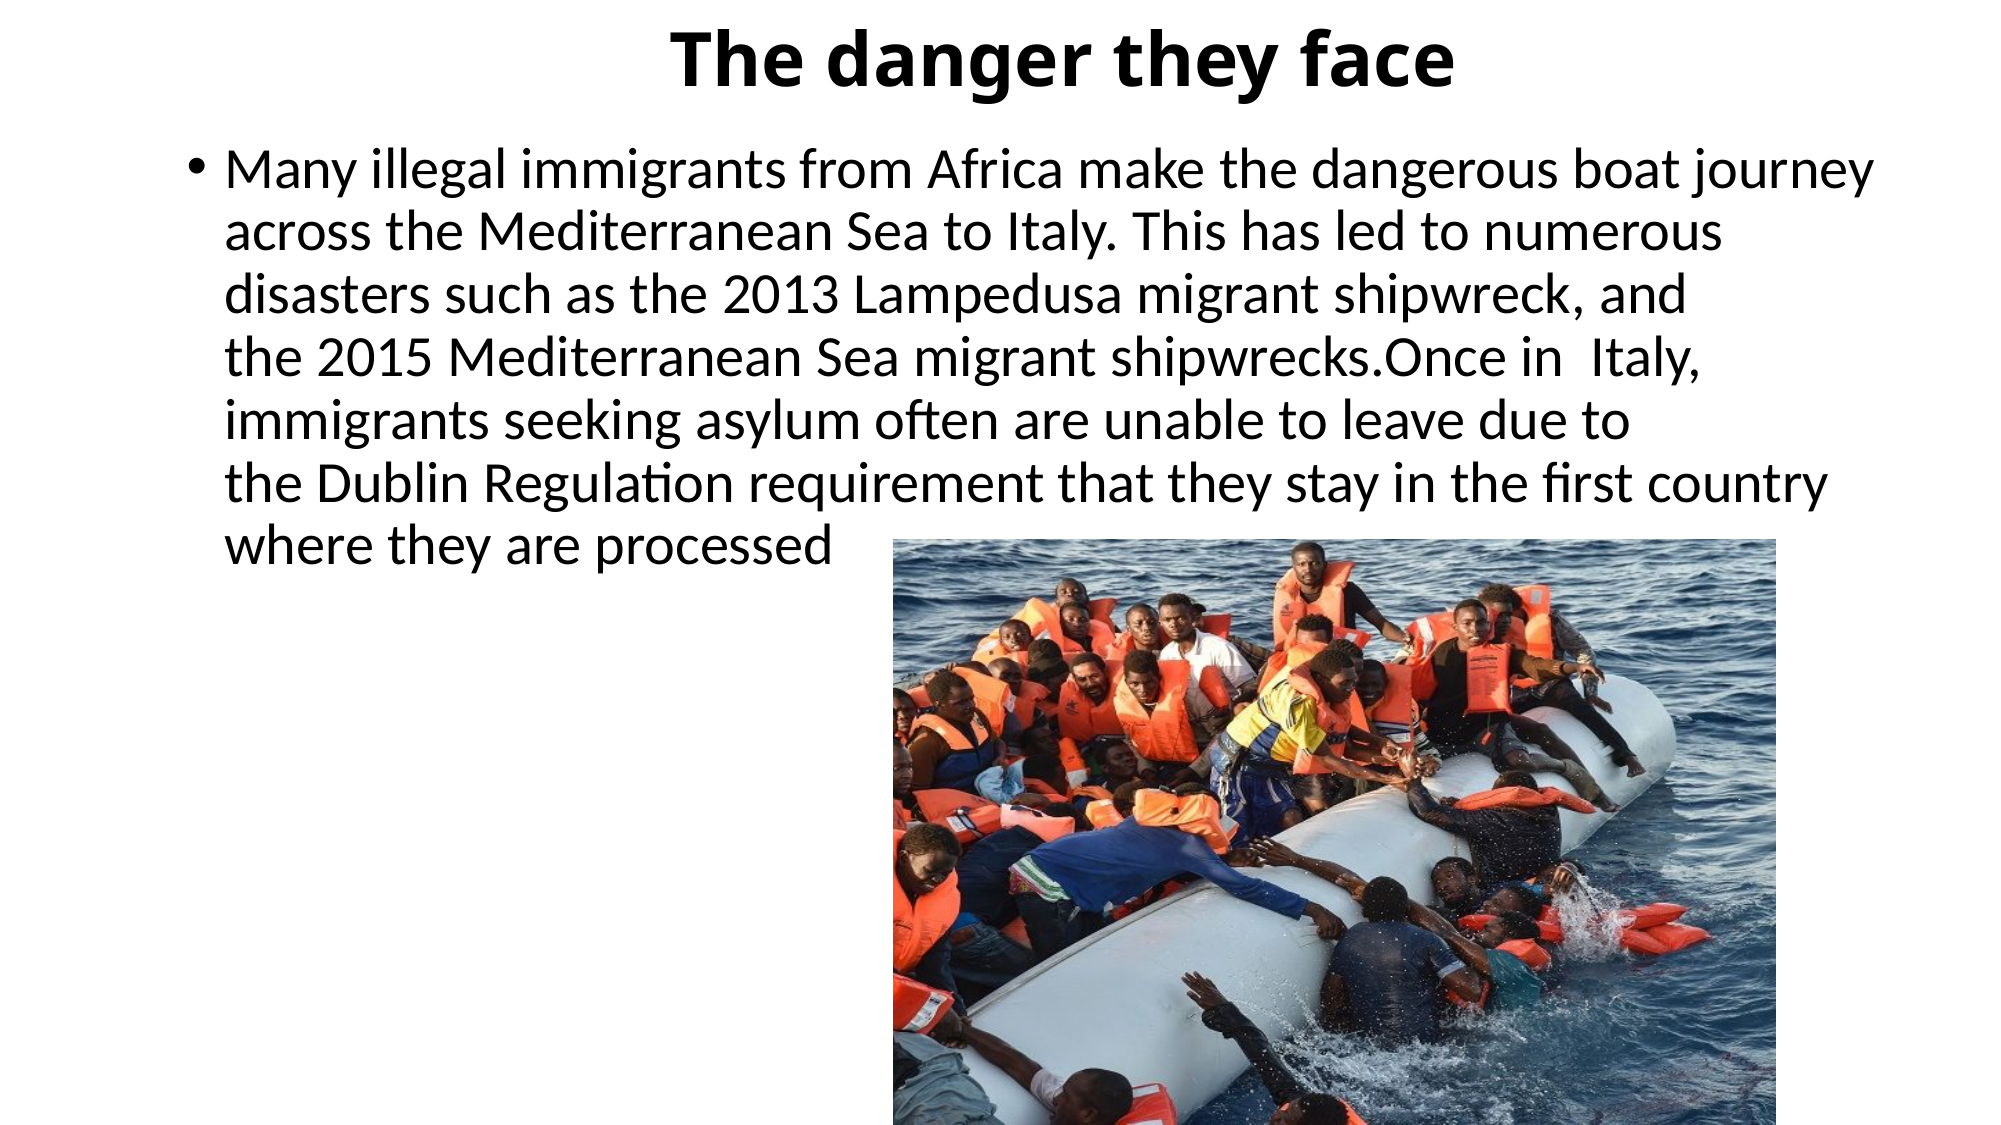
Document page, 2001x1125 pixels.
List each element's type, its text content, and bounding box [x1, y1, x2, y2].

title The danger they face [322, 0, 2000, 172]
picture [893, 539, 1776, 1125]
list Many illegal immigrants from Africa make the dangerous boat journey across the Mediterranean Sea to Italy. This has led to numerous disasters such as the 2013 Lampedusa migrant shipwreck, and the 2015 Mediterranean Sea migrant shipwrecks.Once in Italy, immigrants seeking asylum often are unable to leave due to the Dublin Regulation requirement that they stay in the first country where they are processed [171, 130, 1897, 845]
